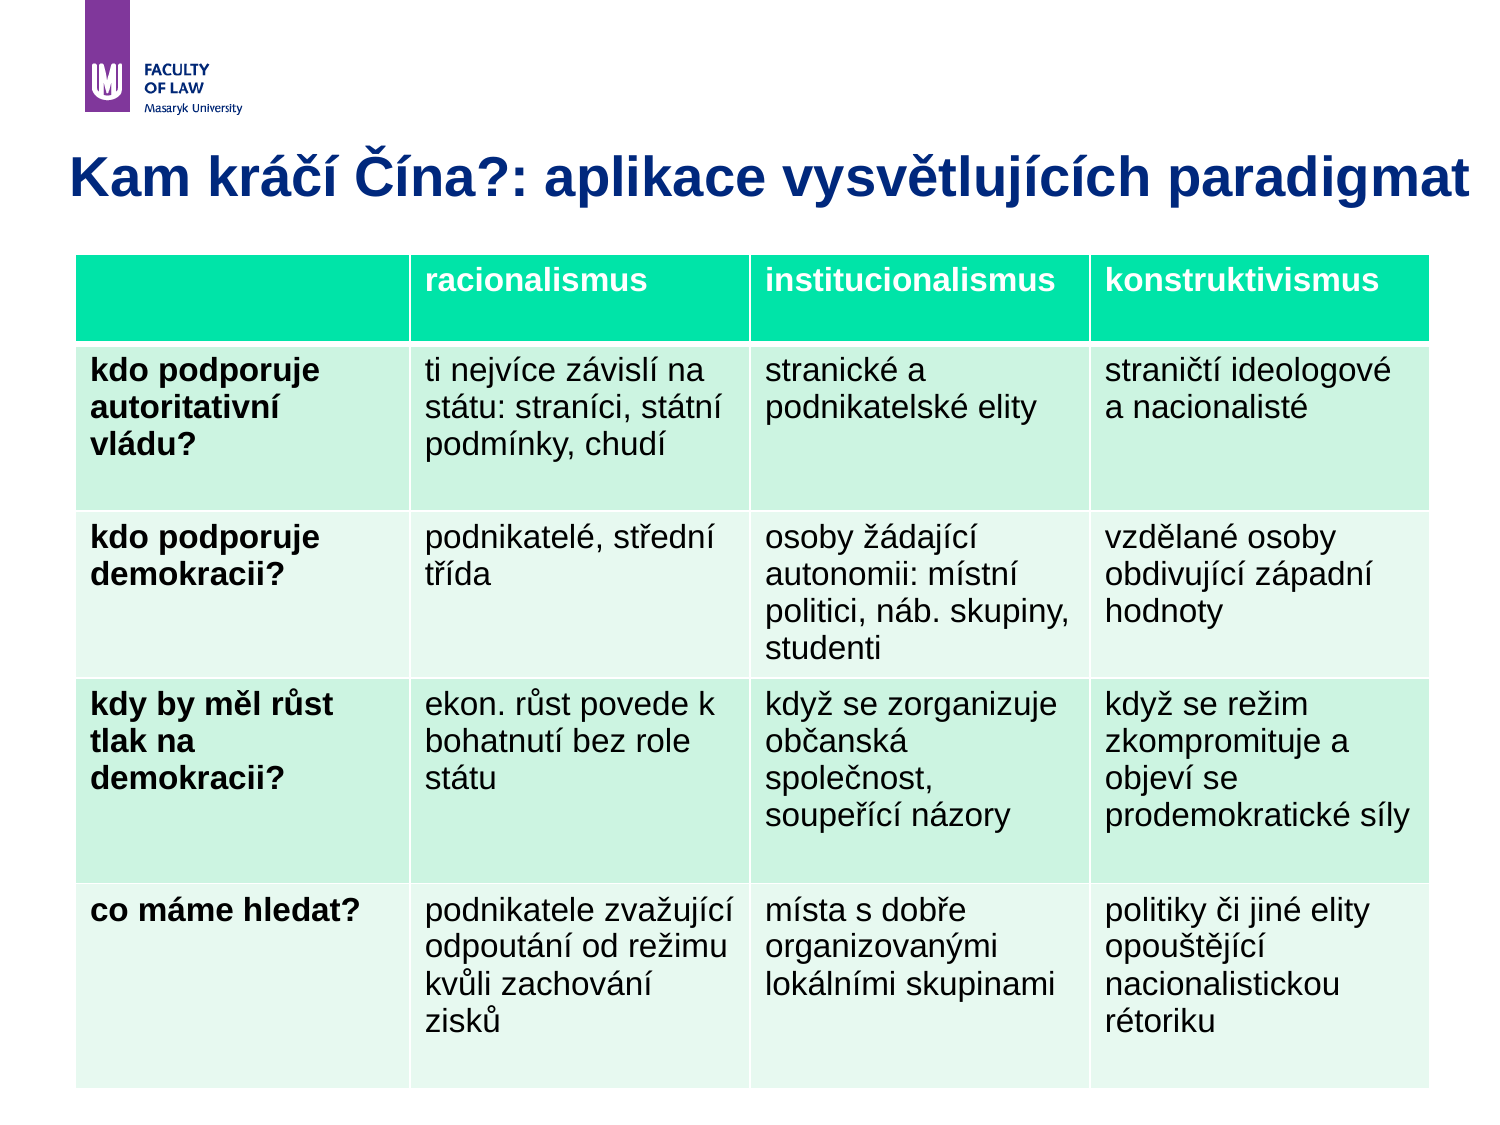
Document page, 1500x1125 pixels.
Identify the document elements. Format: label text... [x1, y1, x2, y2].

table_header konstruktivismus [1091, 255, 1429, 341]
table_cell kdy by měl růst tlak na demokracii? [76, 679, 409, 883]
table_cell podnikatele zvažující odpoutání od režimu kvůli zachování zisků [411, 884, 749, 1088]
table_cell podnikatelé, střední třída [411, 512, 749, 677]
picture [0, 0, 1500, 1125]
text_box Kam kráčí Čína?: aplikace vysvětlujících paradigmat [69, 108, 1474, 215]
table_cell ti nejvíce závislí na státu: straníci, státní podmínky, chudí [411, 347, 749, 510]
table_cell straničtí ideologové a nacionalisté [1091, 347, 1429, 510]
table_cell místa s dobře organizovanými lokálními skupinami [751, 884, 1089, 1088]
table_cell ekon. růst povede k bohatnutí bez role státu [411, 679, 749, 883]
table_cell osoby žádající autonomii: místní politici, náb. skupiny, studenti [751, 512, 1089, 677]
table_header [76, 255, 409, 341]
table_cell kdo podporuje autoritativní vládu? [76, 347, 409, 510]
table_cell stranické a podnikatelské elity [751, 347, 1089, 510]
table_cell kdo podporuje demokracii? [76, 512, 409, 677]
table_cell když se zorganizuje občanská společnost, soupeřící názory [751, 679, 1089, 883]
table_cell vzdělané osoby obdivující západní hodnoty [1091, 512, 1429, 677]
table_cell politiky či jiné elity opouštějící nacionalistickou rétoriku [1091, 884, 1429, 1088]
table_cell co máme hledat? [76, 884, 409, 1088]
table_header racionalismus [411, 255, 749, 341]
table_header institucionalismus [751, 255, 1089, 341]
table_cell když se režim zkompromituje a objeví se prodemokratické síly [1091, 679, 1429, 883]
